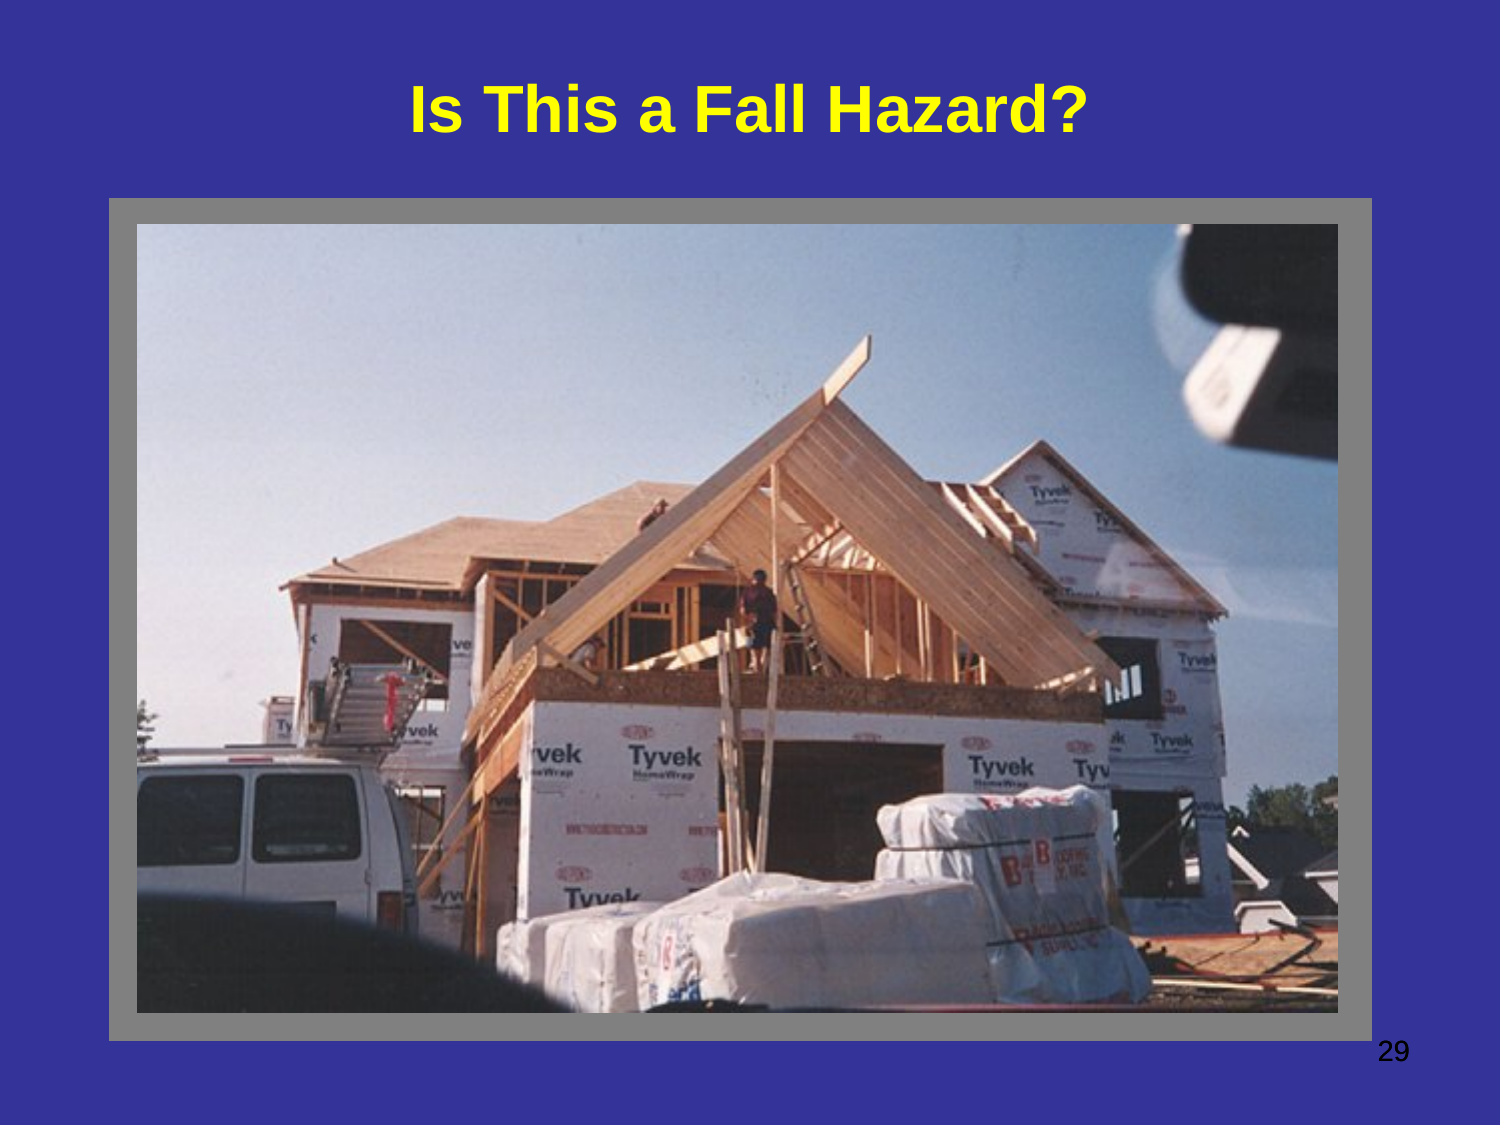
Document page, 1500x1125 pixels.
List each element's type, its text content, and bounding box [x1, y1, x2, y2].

picture [137, 224, 1338, 1013]
text_box 29 [1074, 1024, 1425, 1103]
text_box [109, 199, 1372, 1041]
title Is This a Fall Hazard? [37, 37, 1463, 175]
